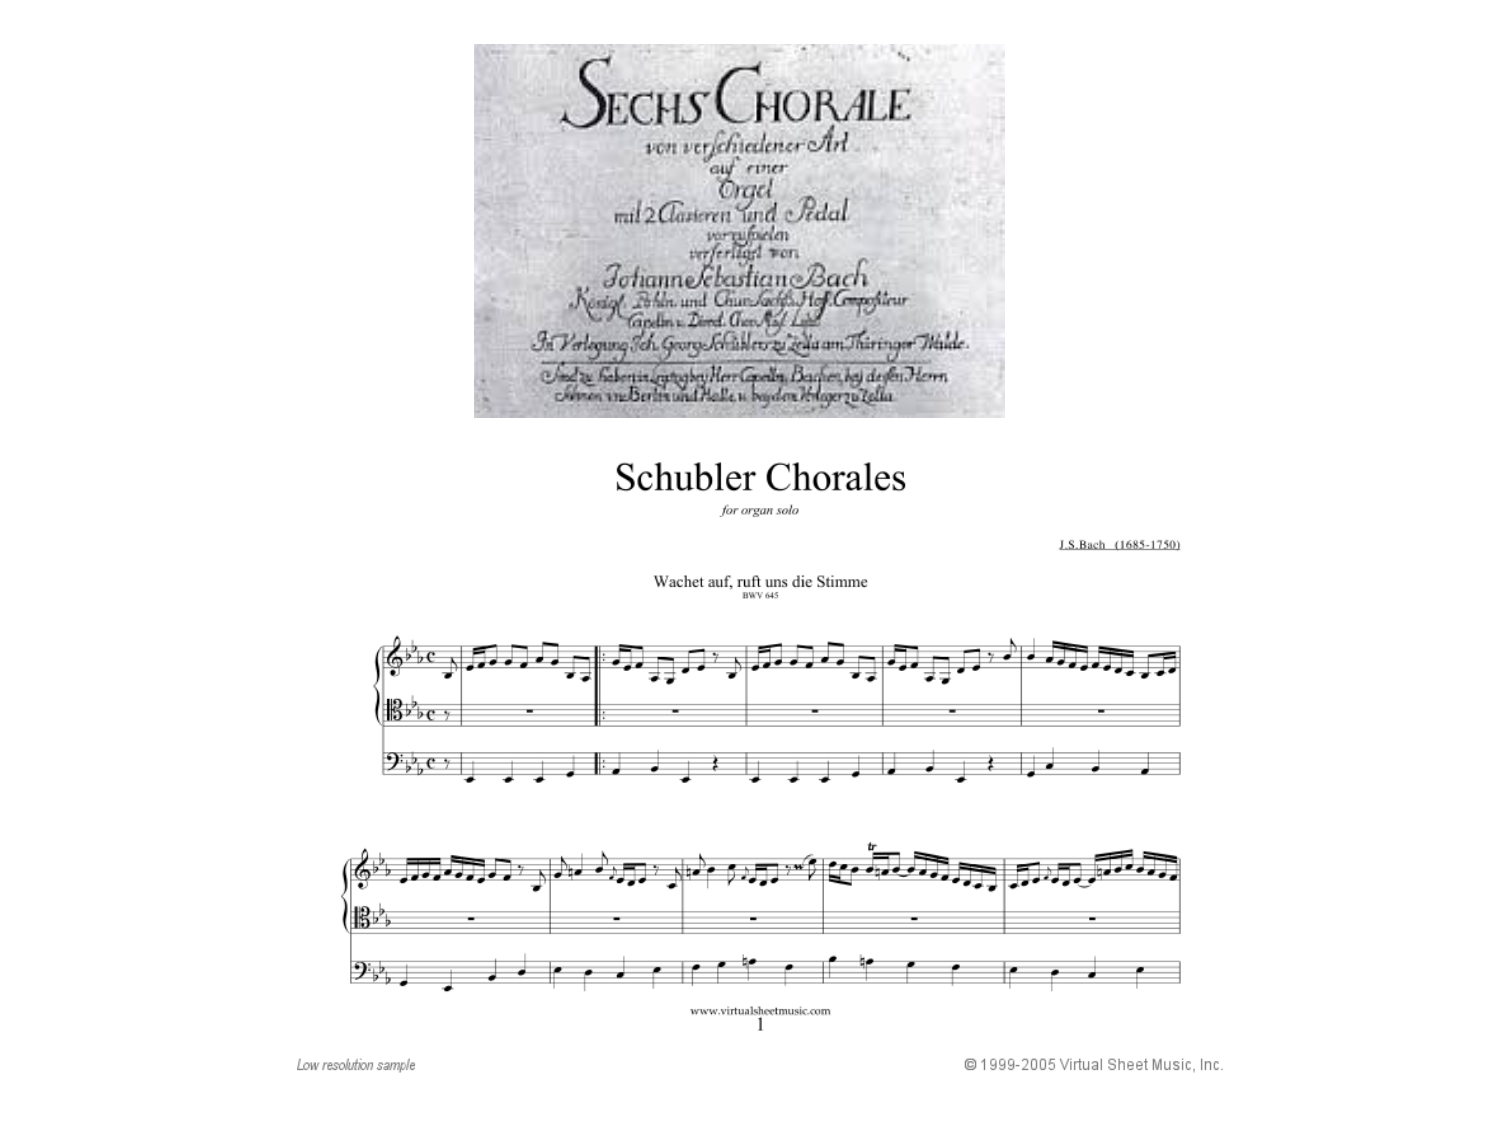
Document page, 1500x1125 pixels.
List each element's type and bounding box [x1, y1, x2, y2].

picture [297, 43, 1225, 1074]
